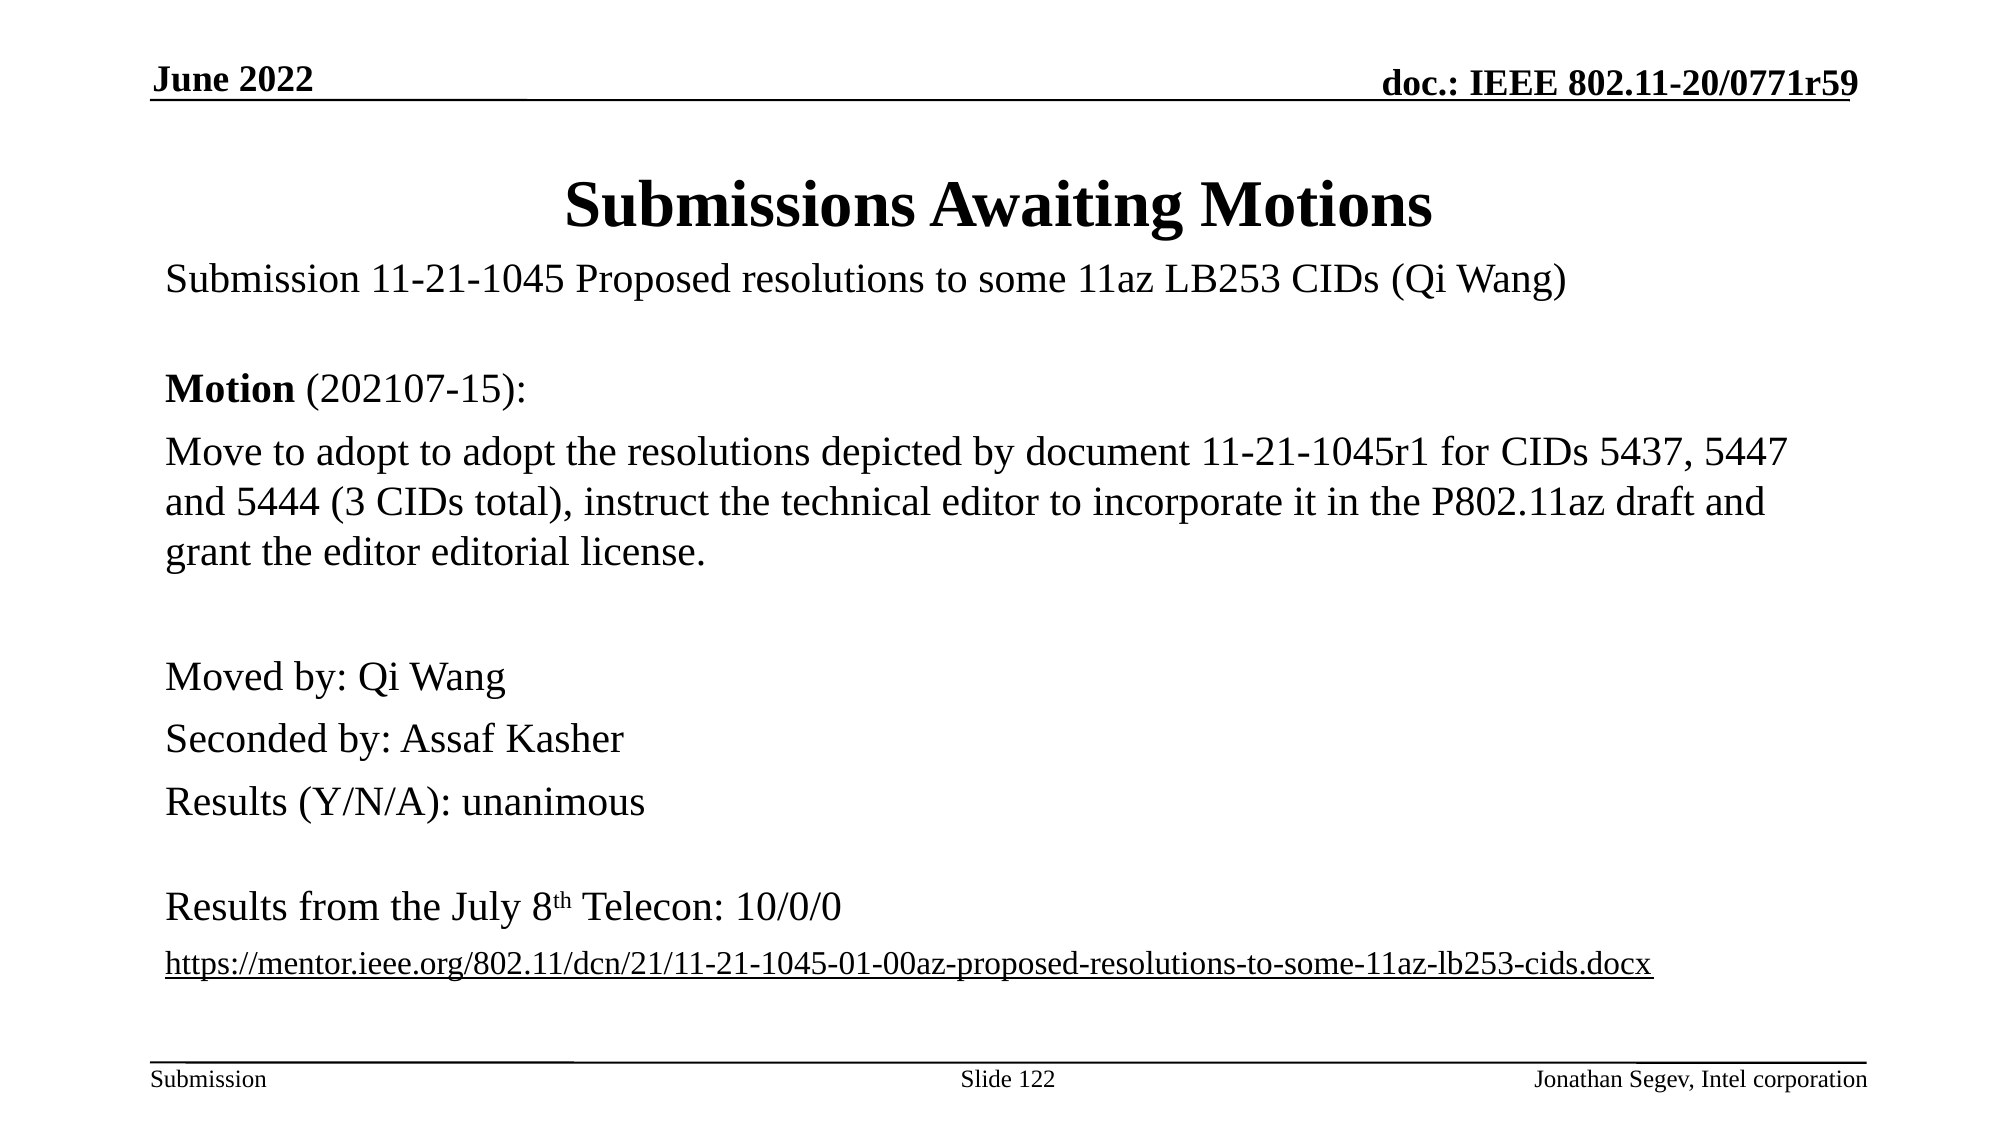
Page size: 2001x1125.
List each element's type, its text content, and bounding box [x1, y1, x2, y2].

title Submissions Awaiting Motions [149, 112, 1850, 243]
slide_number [152, 54, 563, 100]
footer Jonathan Segev, Intel corporation [1171, 1061, 1869, 1093]
slide_number Slide 122 [950, 1061, 1067, 1123]
list Submission 11-21-1045 Proposed resolutions to some 11az LB253 CIDs (Qi Wang) Motion (202107-15): Move to adopt to adopt the resolutions depicted by document 11-21-1045r1 for CIDs 5437, 5447 and 5444 (3 CIDs total), instruct the technical editor to incorporate it in the P802.11az draft and grant the editor editorial license. Moved by: Qi Wang Seconded by: Assaf Kasher Results (Y/N/A): unanimous Results from the July 8th Telecon: 10/0/0 https://mentor.ieee.org/802.11/dcn/21/11-21-1045-01-00az-proposed-resolutions-to-some-11az-lb253-cids.docx [149, 243, 1850, 1000]
